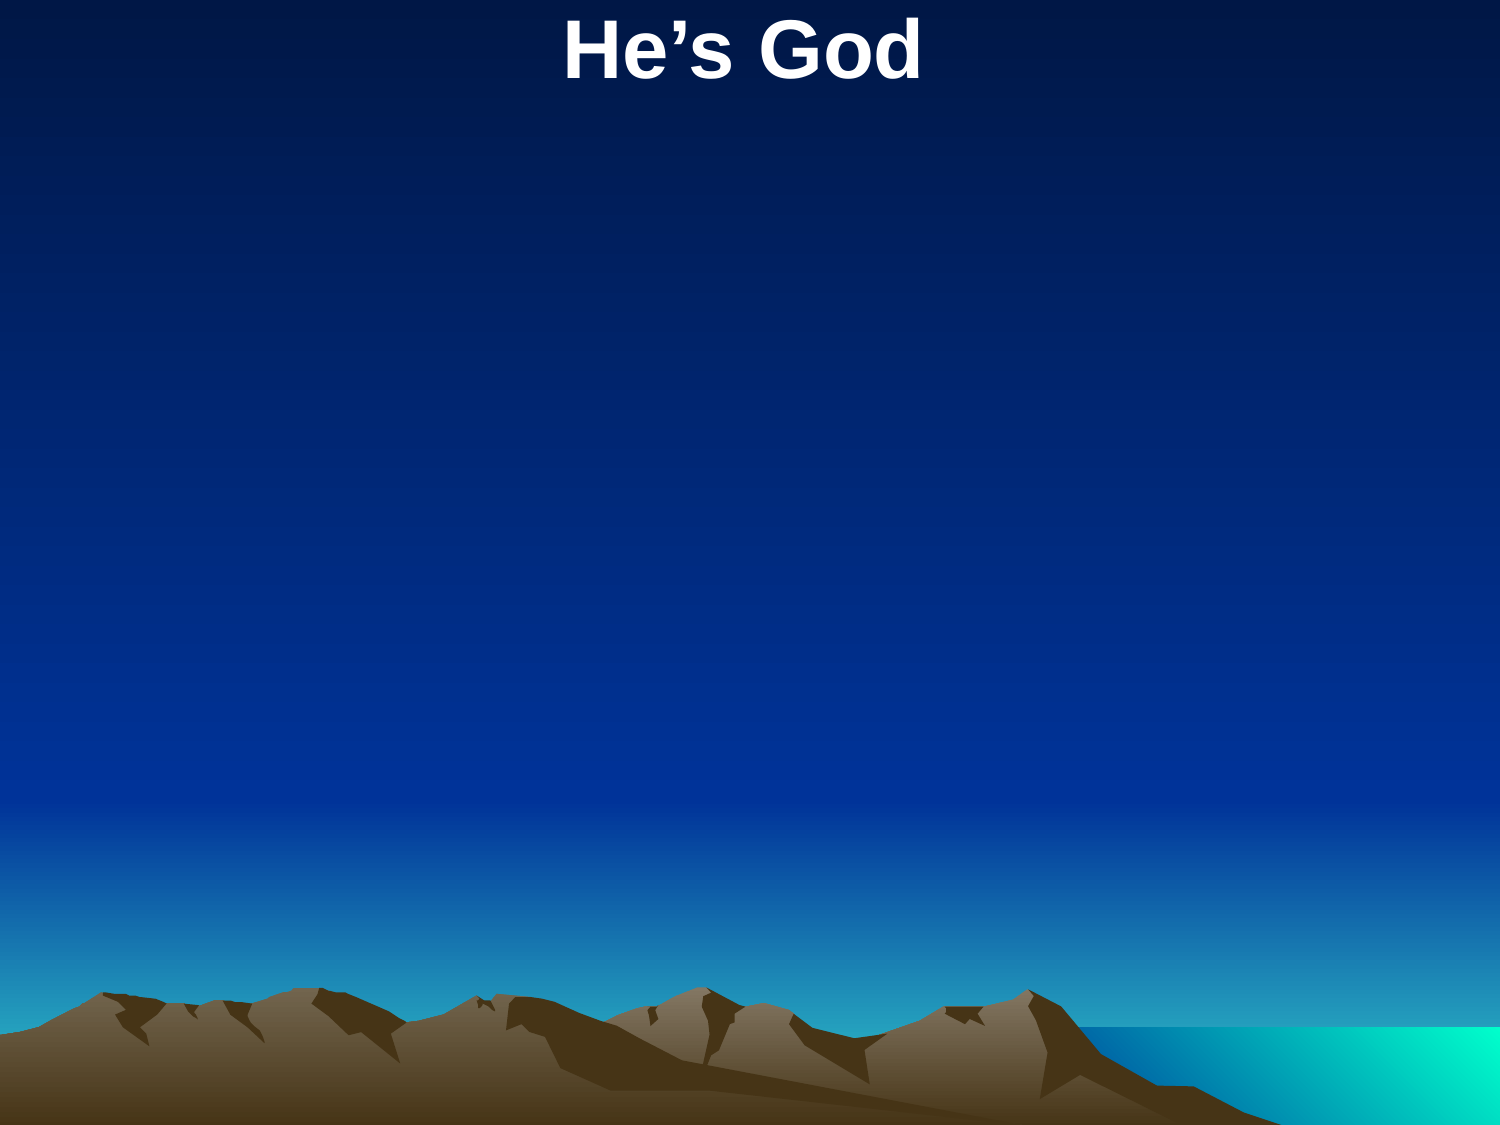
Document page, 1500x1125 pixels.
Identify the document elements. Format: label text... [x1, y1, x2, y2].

text_box He’s God [12, 0, 1475, 403]
